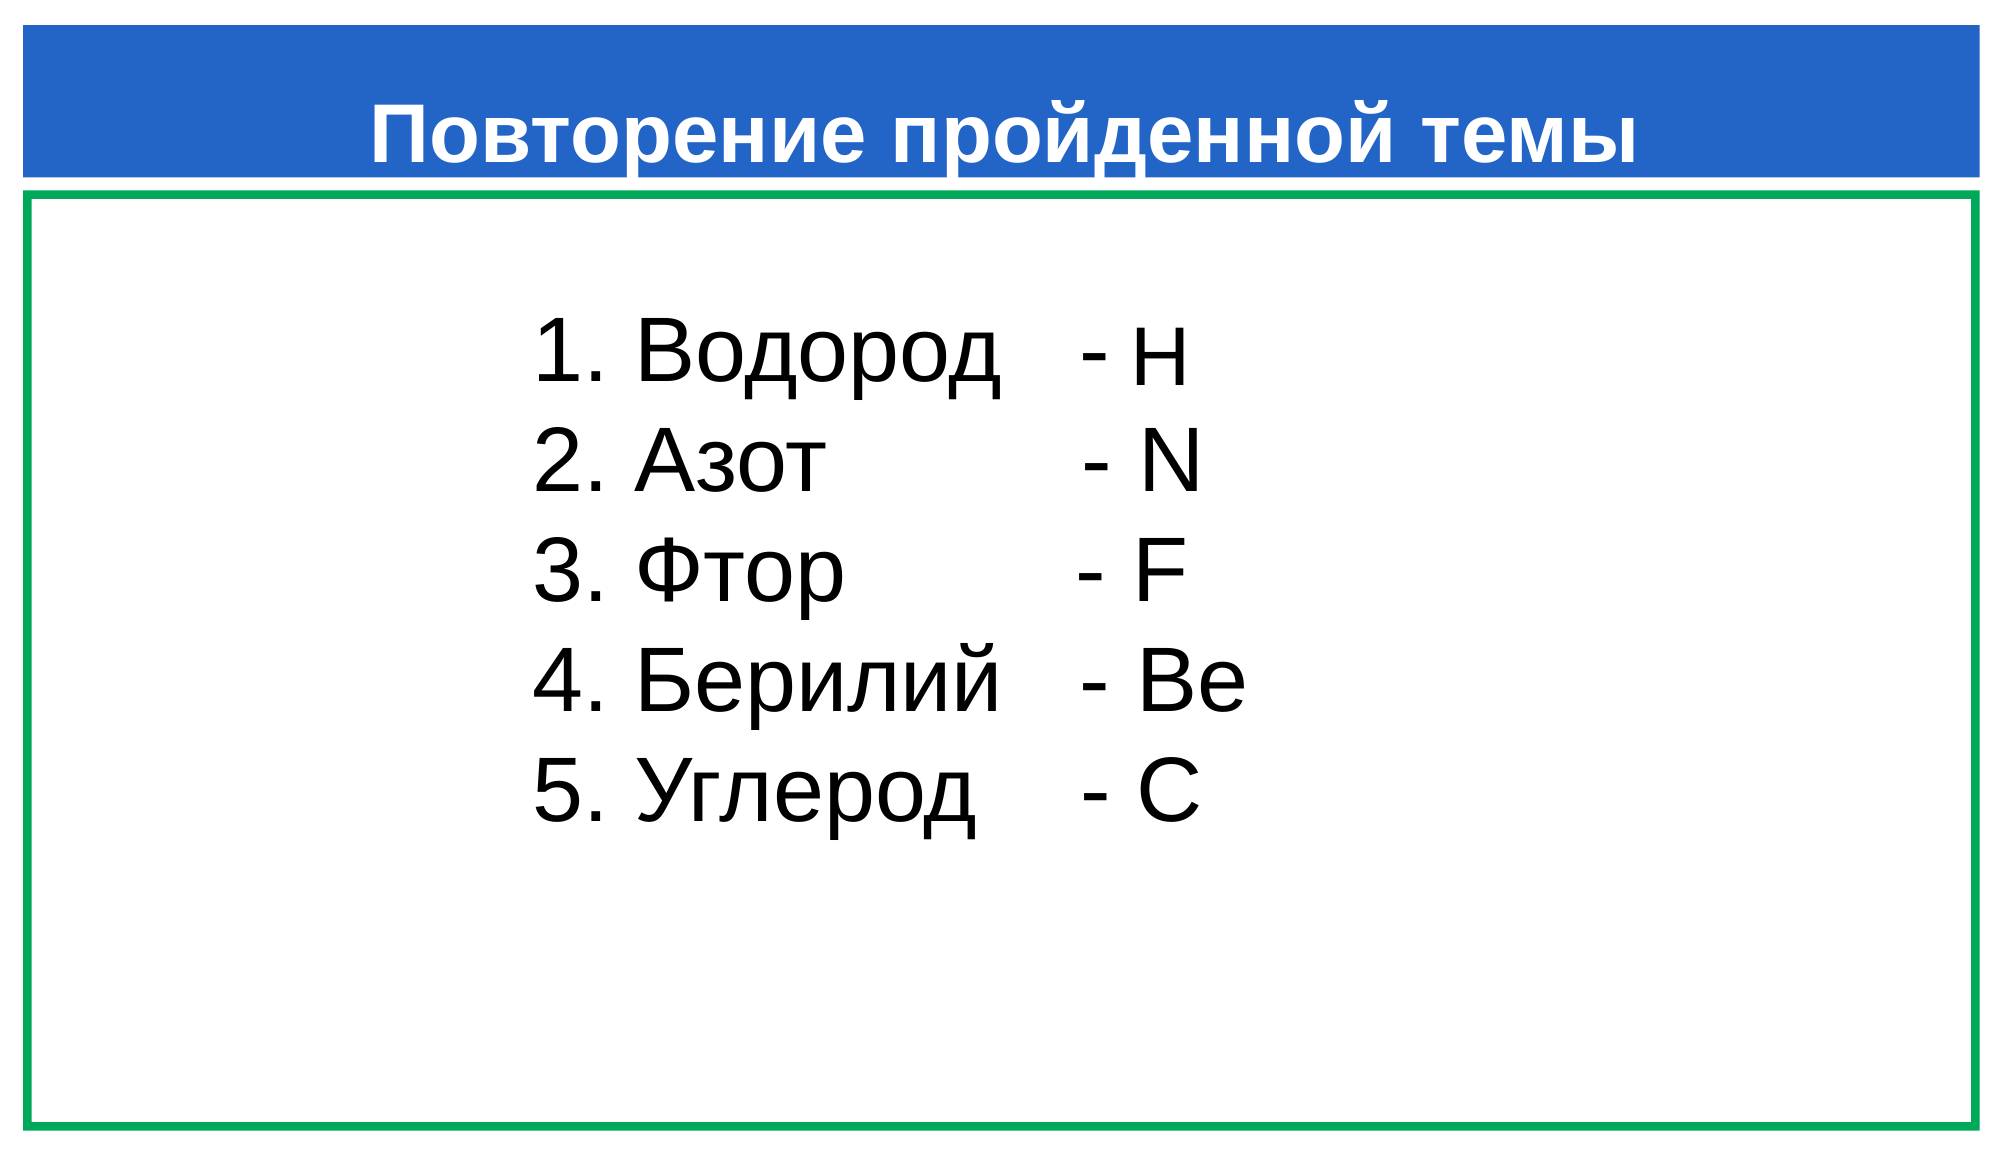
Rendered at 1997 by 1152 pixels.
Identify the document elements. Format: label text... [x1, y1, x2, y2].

text_box H [1069, 294, 1206, 410]
text_box Повторение пройденной темы [37, 71, 1997, 187]
text_box 1. Водород - 2. Азот - N 3. Фтор - F 4. Берилий - Be 5. Углерод - C [517, 282, 1901, 848]
